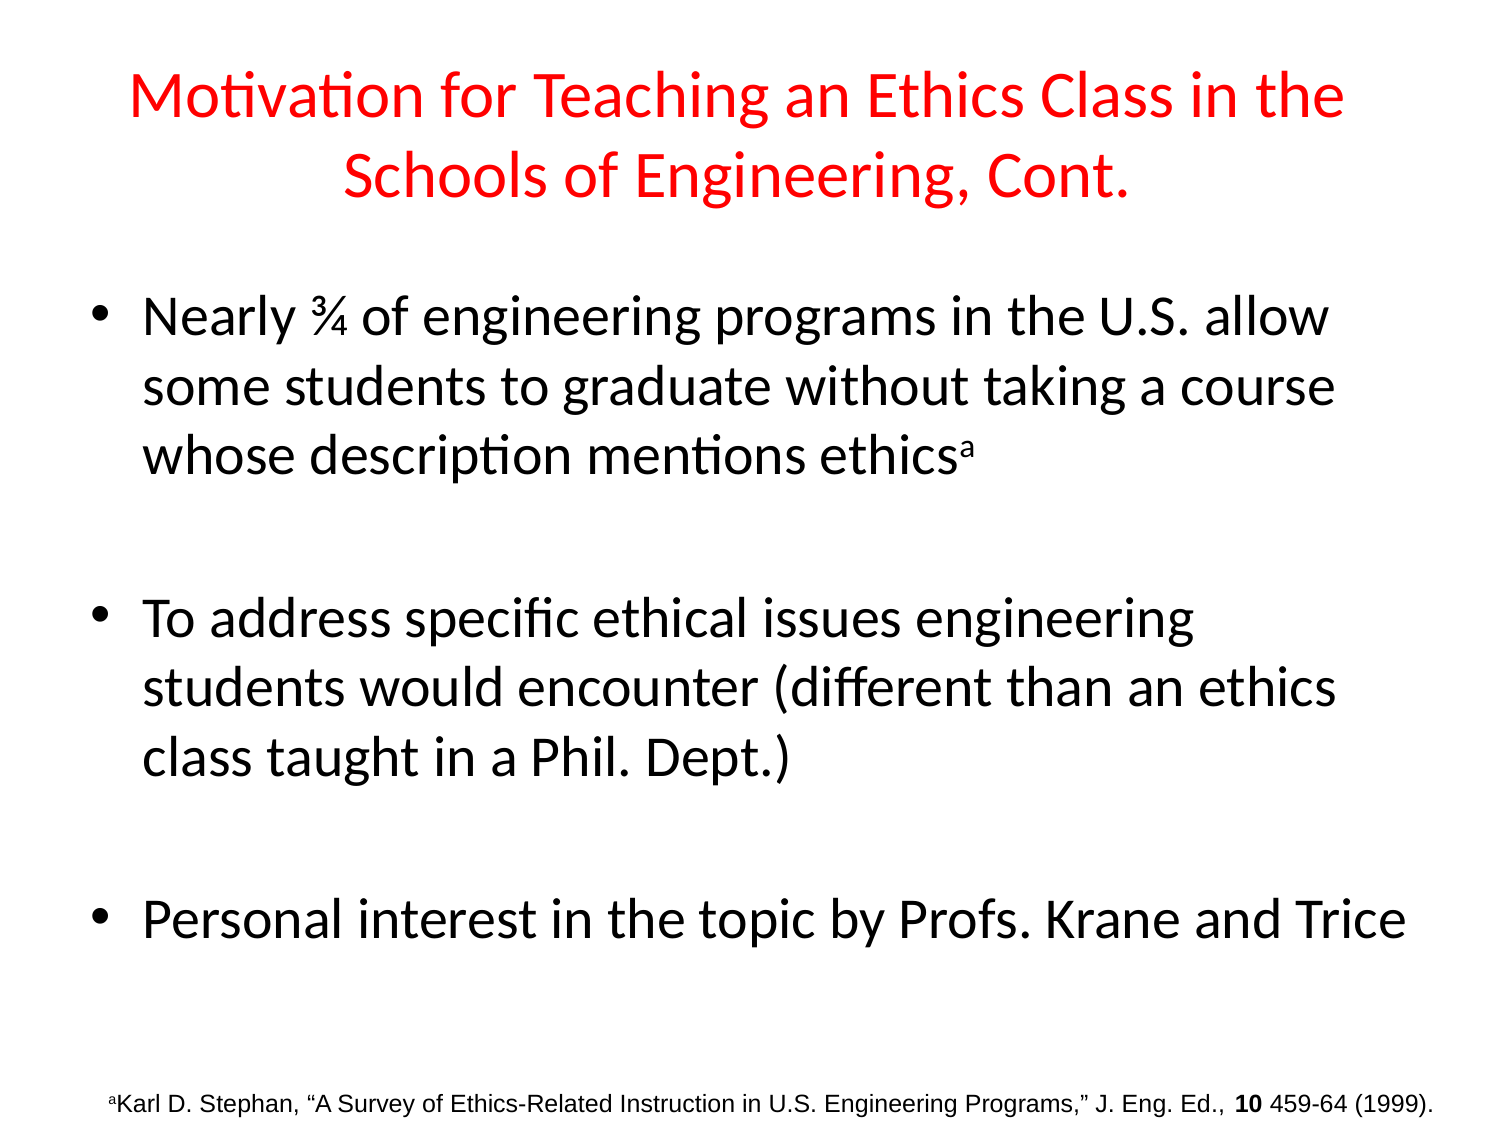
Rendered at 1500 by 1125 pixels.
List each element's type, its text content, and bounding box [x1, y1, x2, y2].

list Nearly ¾ of engineering programs in the U.S. allow some students to graduate without taking a course whose description mentions ethicsa To address specific ethical issues engineering students would encounter (different than an ethics class taught in a Phil. Dept.) Personal interest in the topic by Profs. Krane and Trice [75, 270, 1425, 1013]
text_box Motivation for Teaching an Ethics Class in the Schools of Engineering, Cont. [24, 37, 1450, 225]
text_box aKarl D. Stephan, “A Survey of Ethics-Related Instruction in U.S. Engineering Programs,” J. Eng. Ed., 10 459-64 (1999). [93, 1079, 1450, 1125]
